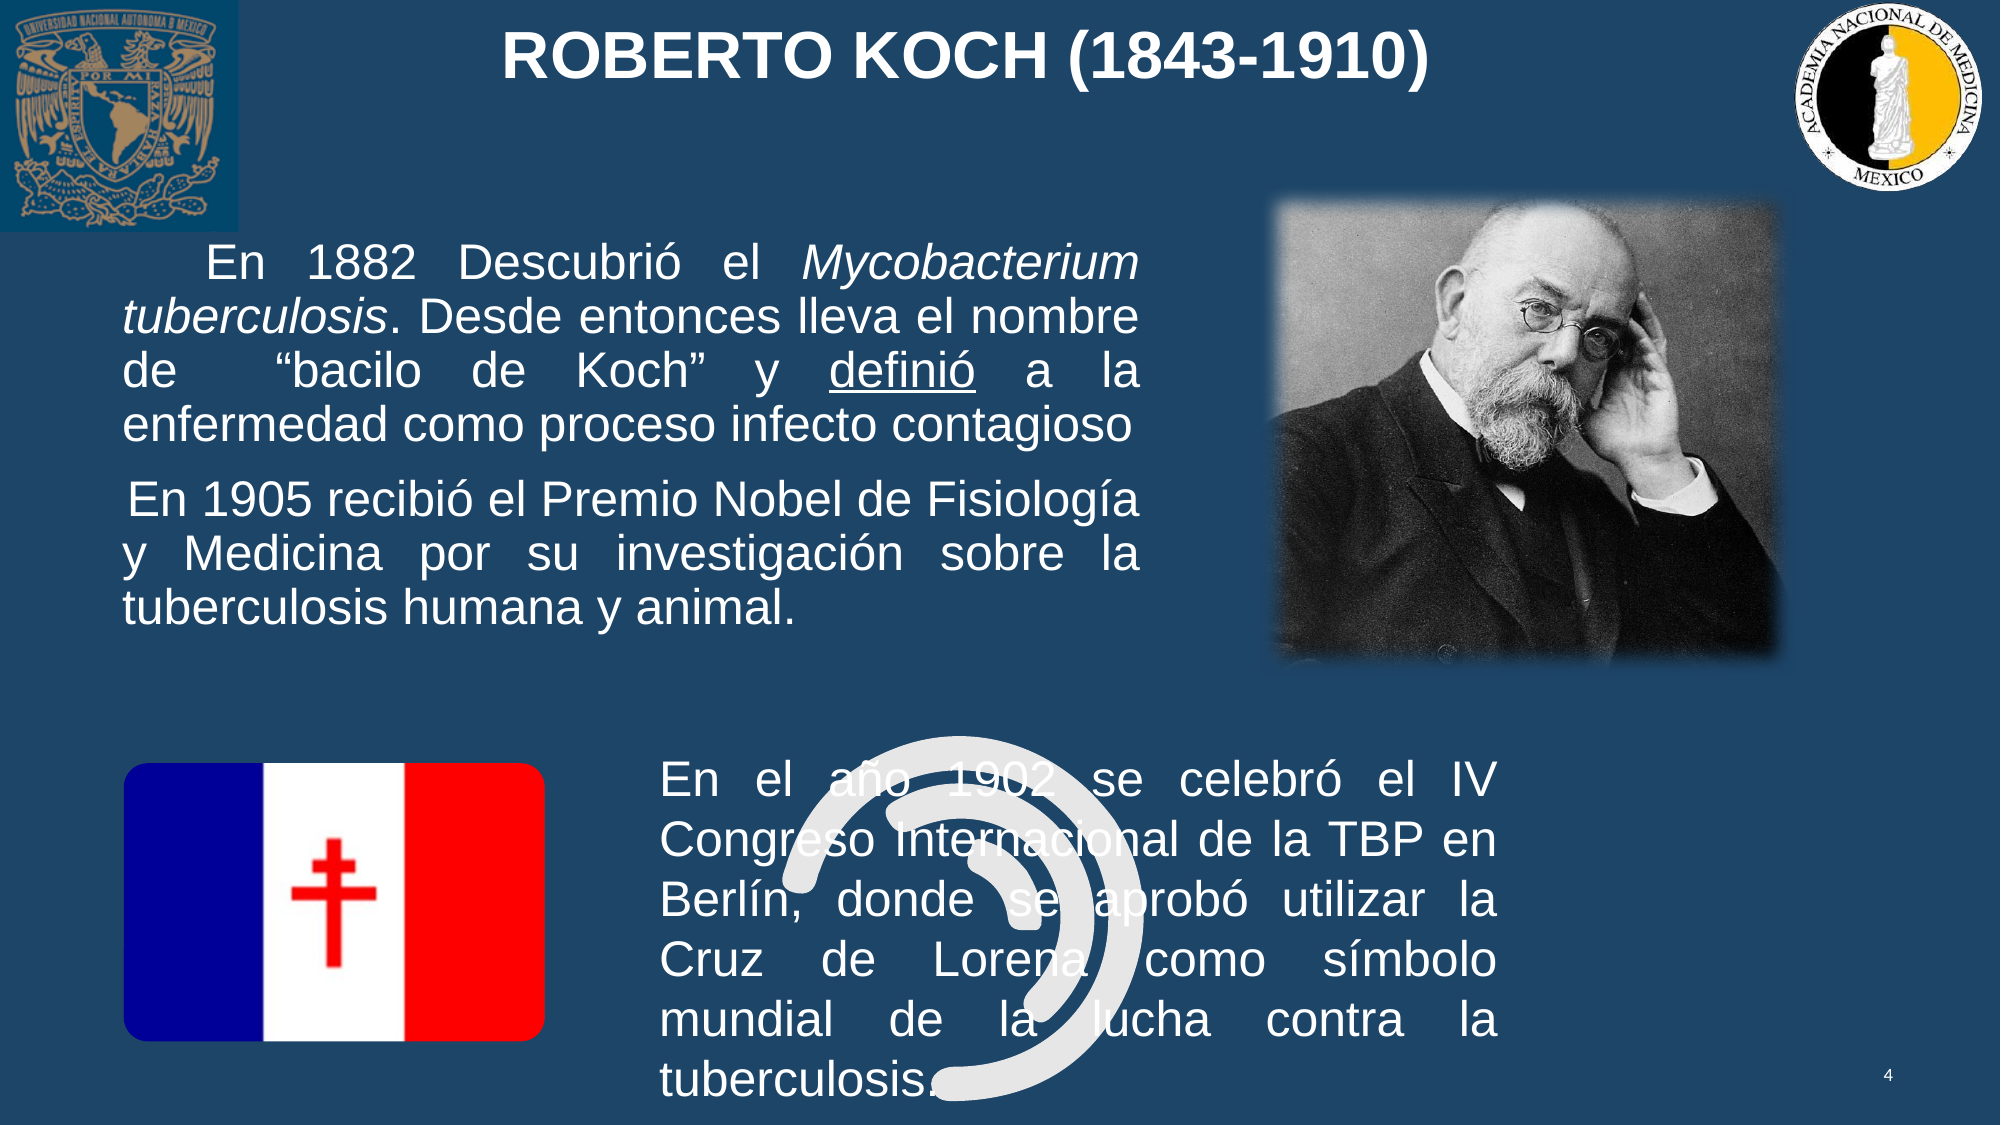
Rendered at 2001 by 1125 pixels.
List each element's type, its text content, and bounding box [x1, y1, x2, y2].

text_box En el año 1902 se celebró el IV Congreso Internacional de la TBP en Berlín, donde se aprobó utilizar la Cruz de Lorena como símbolo mundial de la lucha contra la tuberculosis. [644, 738, 1513, 1125]
picture [1259, 2, 1983, 675]
slide_number 4 [1864, 1059, 1913, 1090]
title Roberto Koch (1843-1910) [485, 50, 1558, 144]
picture [13, 8, 221, 228]
picture [123, 763, 545, 1042]
list En 1882 Descubrió el Mycobacterium tuberculosis. Desde entonces lleva el nombre de “bacilo de Koch” y definió a la enfermedad como proceso infecto contagioso En 1905 recibió el Premio Nobel de Fisiología y Medicina por su investigación sobre la tuberculosis humana y animal. [84, 236, 1141, 767]
